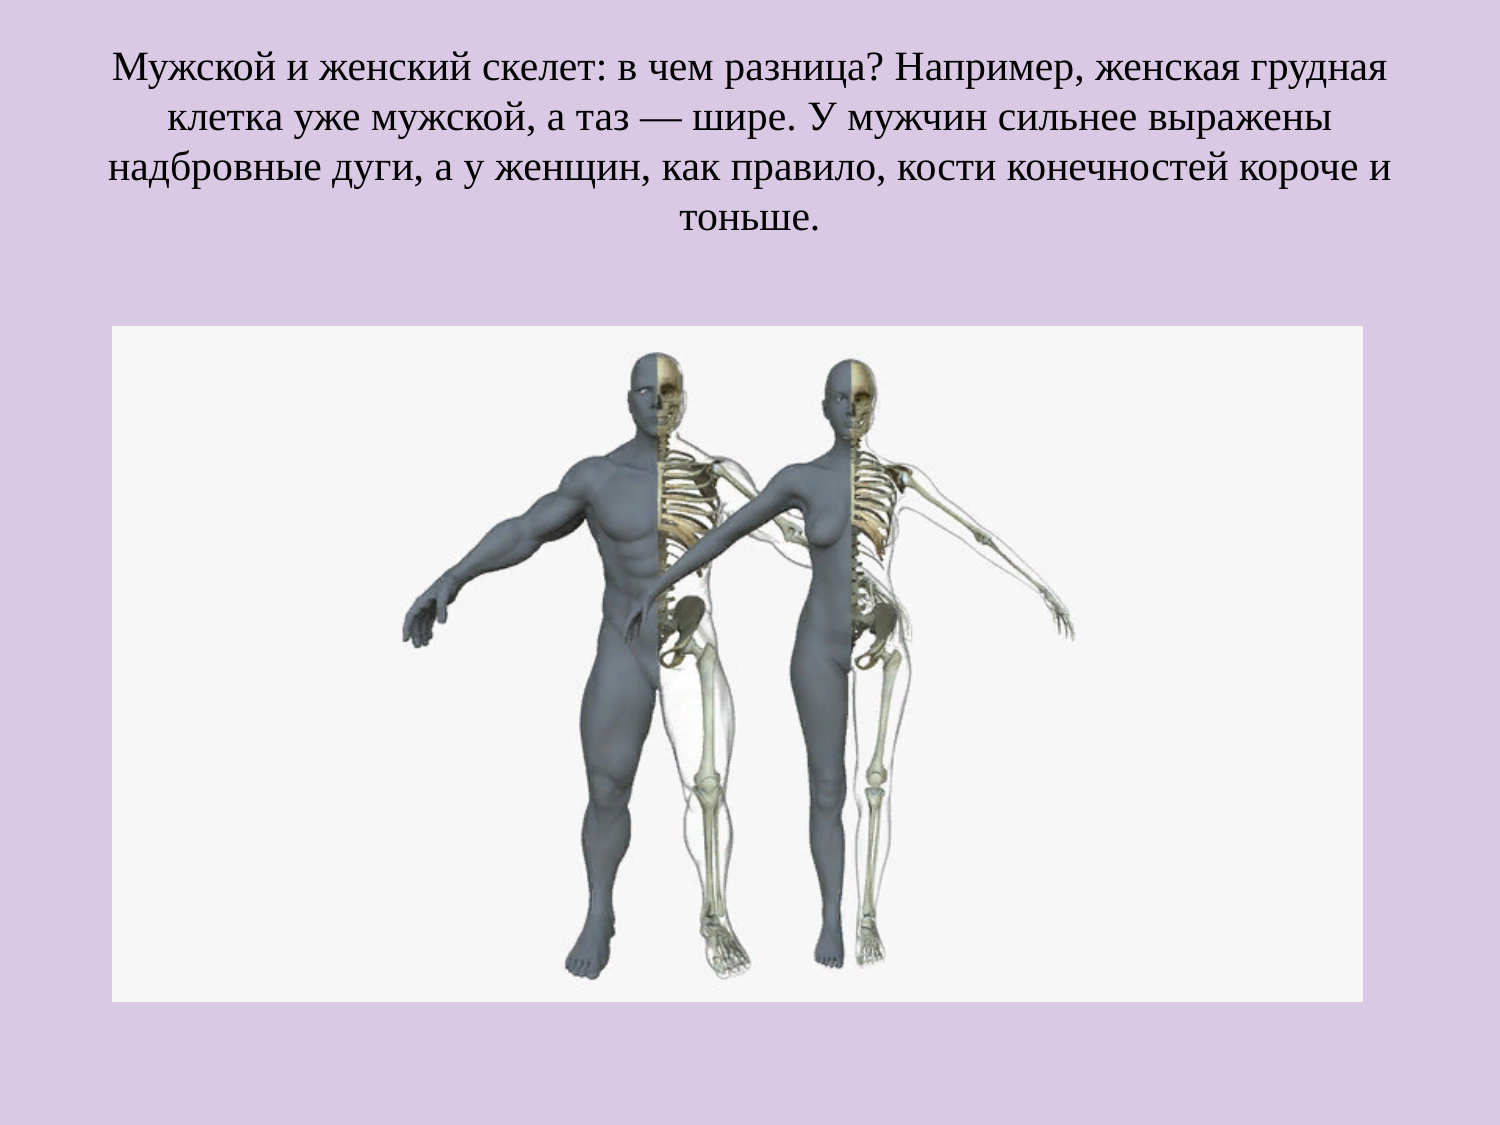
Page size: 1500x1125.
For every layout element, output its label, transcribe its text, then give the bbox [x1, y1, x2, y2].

title Мужской и женский скелет: в чем разница? Например, женская грудная клетка уже мужской, а таз — шире. У мужчин сильнее выражены надбровные дуги, а у женщин, как правило, кости конечностей короче и тоньше. [75, 45, 1425, 233]
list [111, 325, 1363, 1002]
